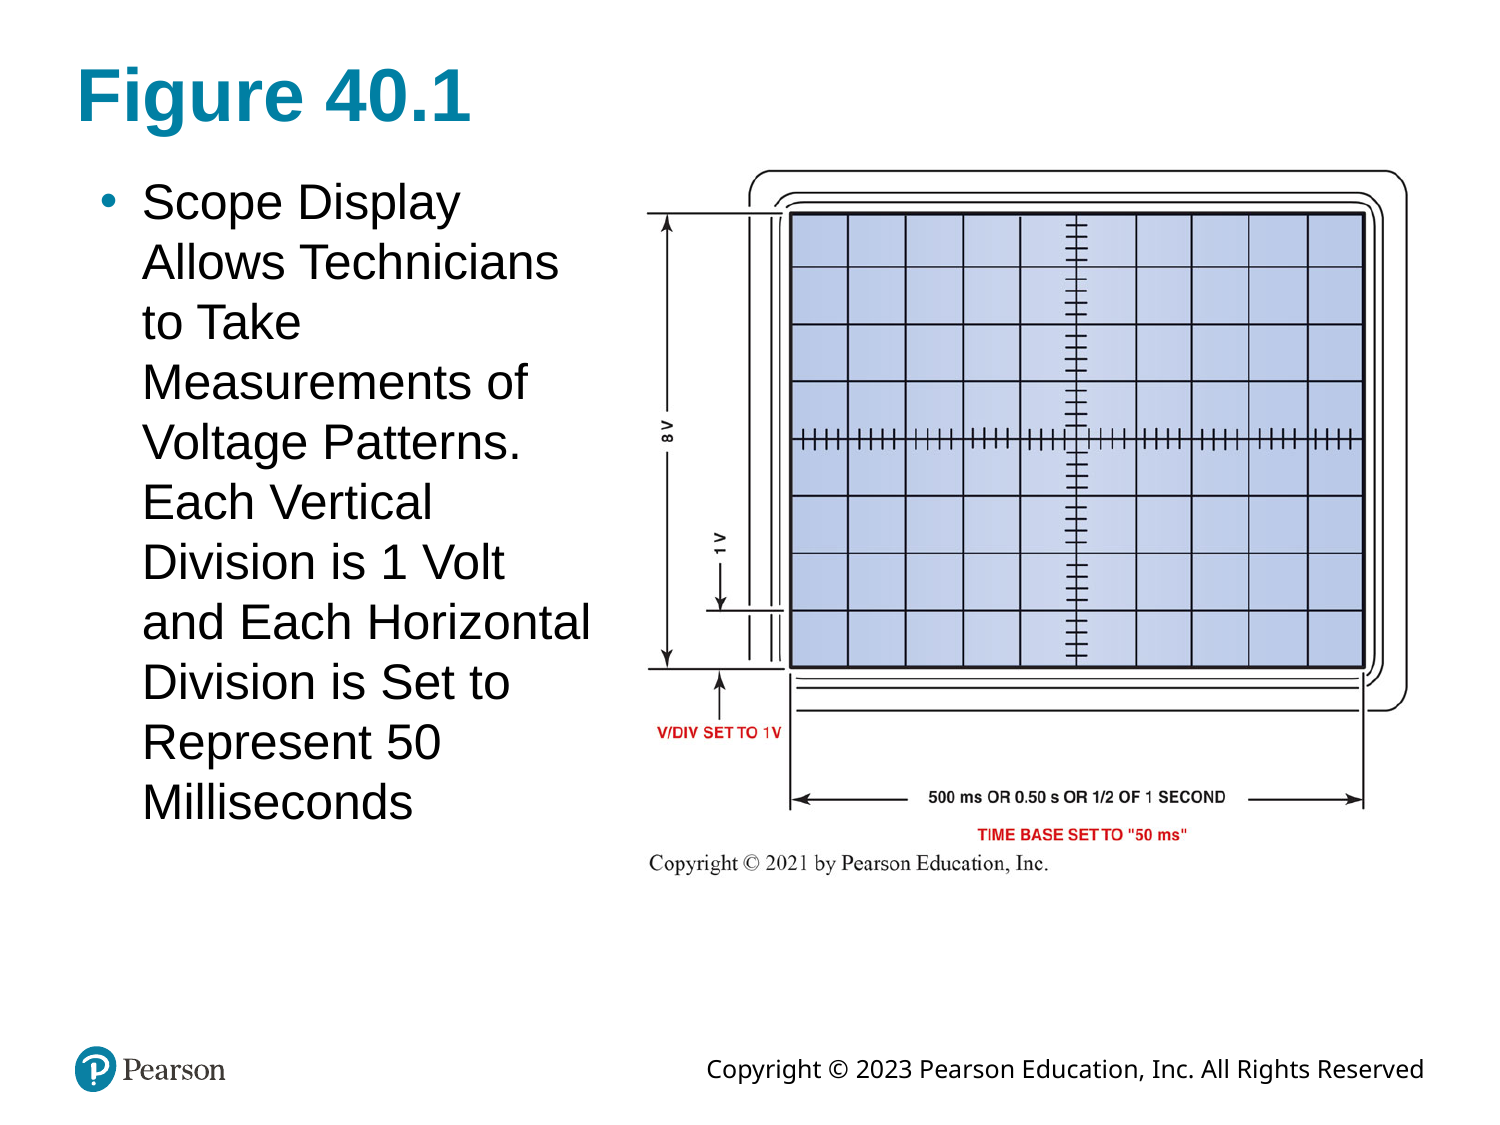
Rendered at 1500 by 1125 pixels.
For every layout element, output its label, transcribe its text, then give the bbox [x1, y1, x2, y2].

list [644, 167, 1410, 878]
list Scope Display Allows Technicians to Take Measurements of Voltage Patterns. Each Vertical Division is 1 Volt and Each Horizontal Division is Set to Represent 50 Milliseconds [99, 162, 600, 838]
title Figure 40.1 [76, 38, 1427, 145]
